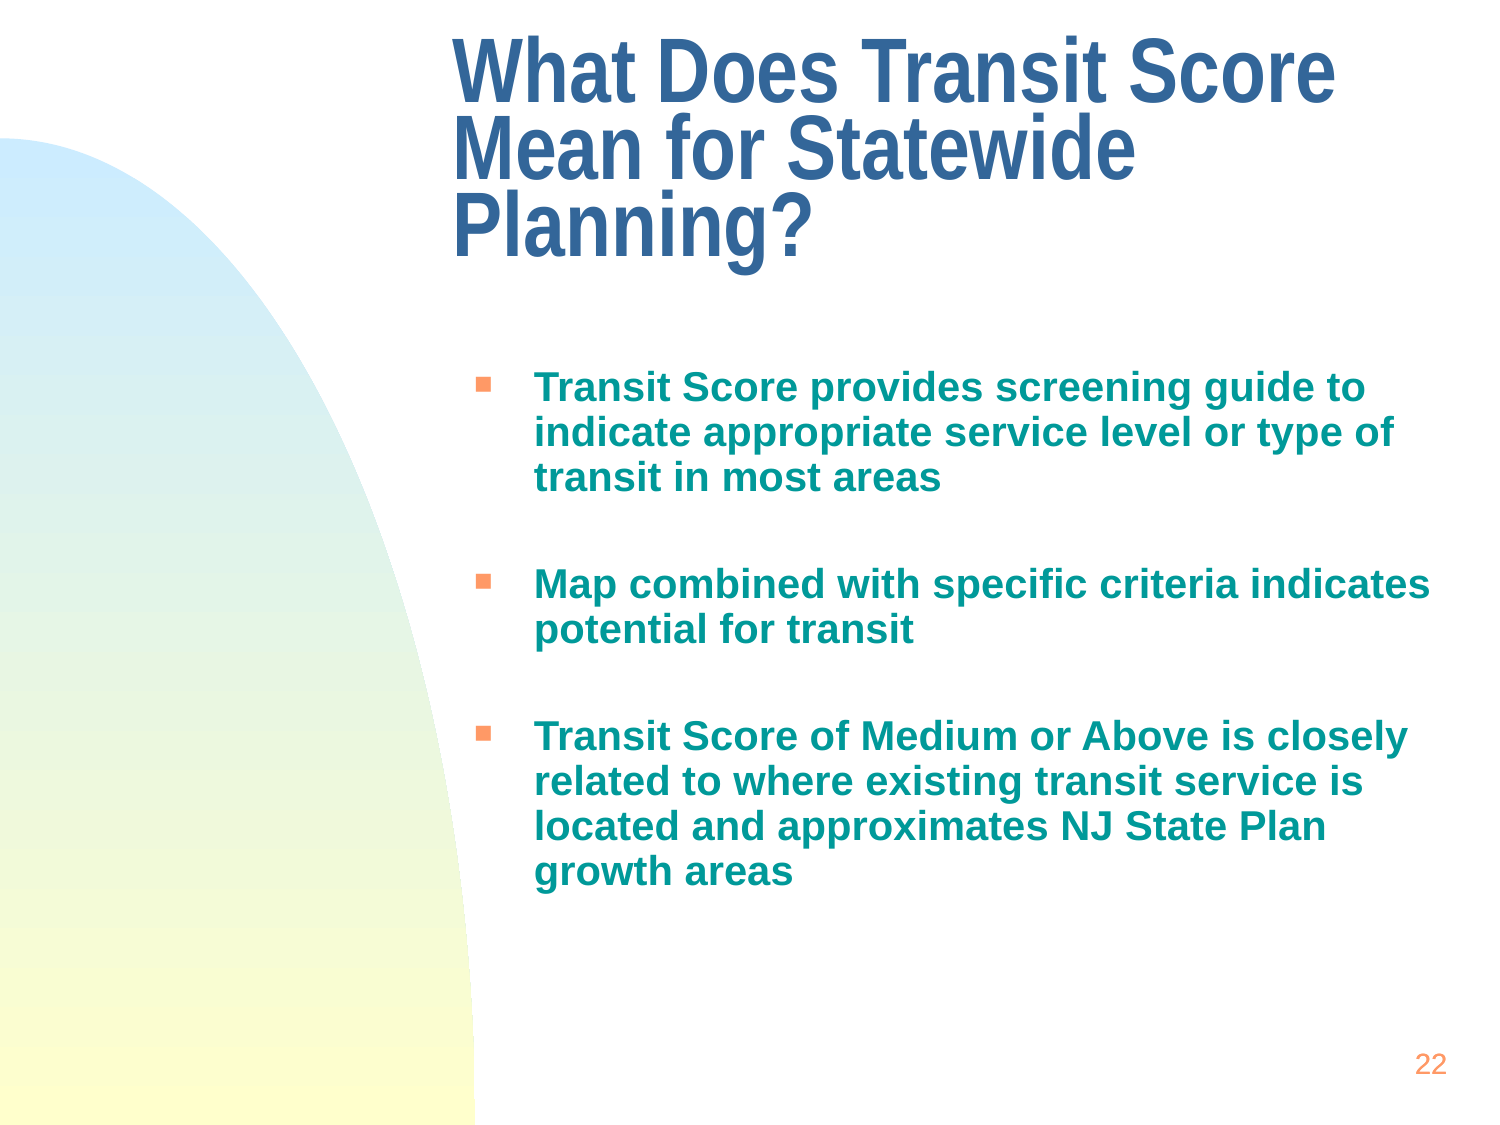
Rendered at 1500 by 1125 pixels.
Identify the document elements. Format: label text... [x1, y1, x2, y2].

list Transit Score provides screening guide to indicate appropriate service level or type of transit in most areas Map combined with specific criteria indicates potential for transit Transit Score of Medium or Above is closely related to where existing transit service is located and approximates NJ State Plan growth areas [462, 299, 1463, 976]
text_box 22 [1149, 1024, 1463, 1100]
title What Does Transit Score Mean for Statewide Planning? [437, 49, 1463, 263]
